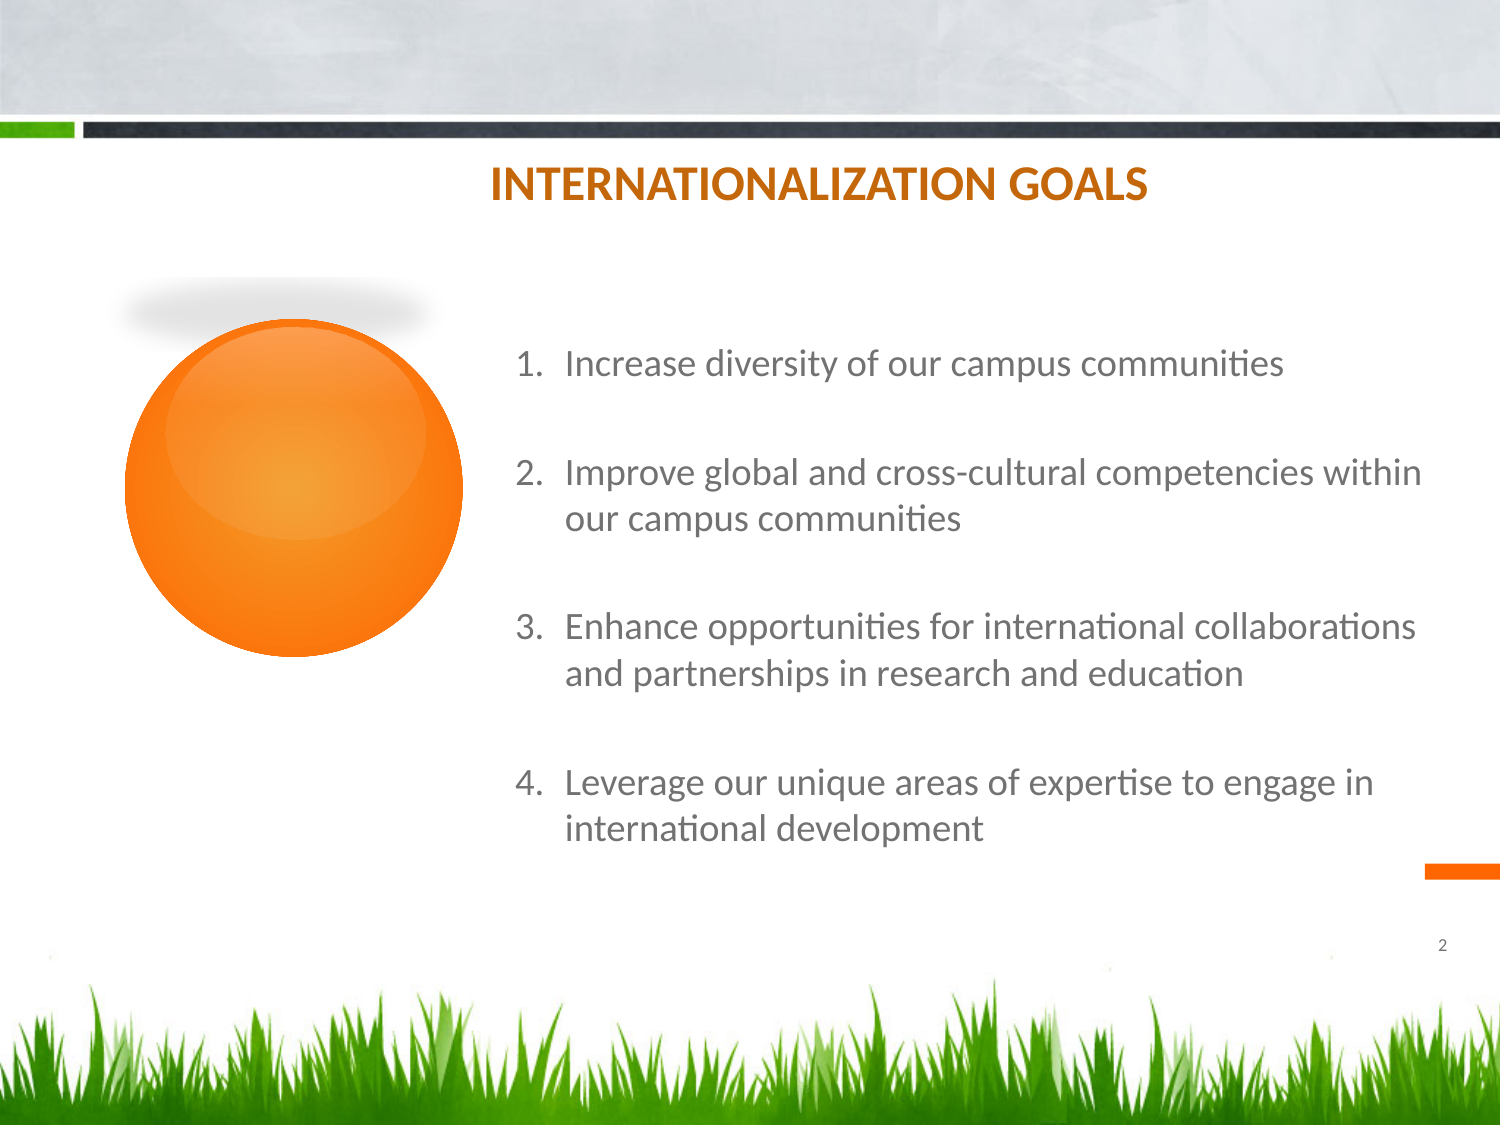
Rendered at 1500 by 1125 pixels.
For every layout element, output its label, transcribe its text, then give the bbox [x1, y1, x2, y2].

title INTERNATIONALIZATION GOALS [474, 137, 1438, 224]
list Increase diversity of our campus communities Improve global and cross-cultural competencies within our campus communities Enhance opportunities for international collaborations and partnerships in research and education Leverage our unique areas of expertise to engage in international development 2 [500, 262, 1463, 963]
picture [0, 0, 1500, 1125]
